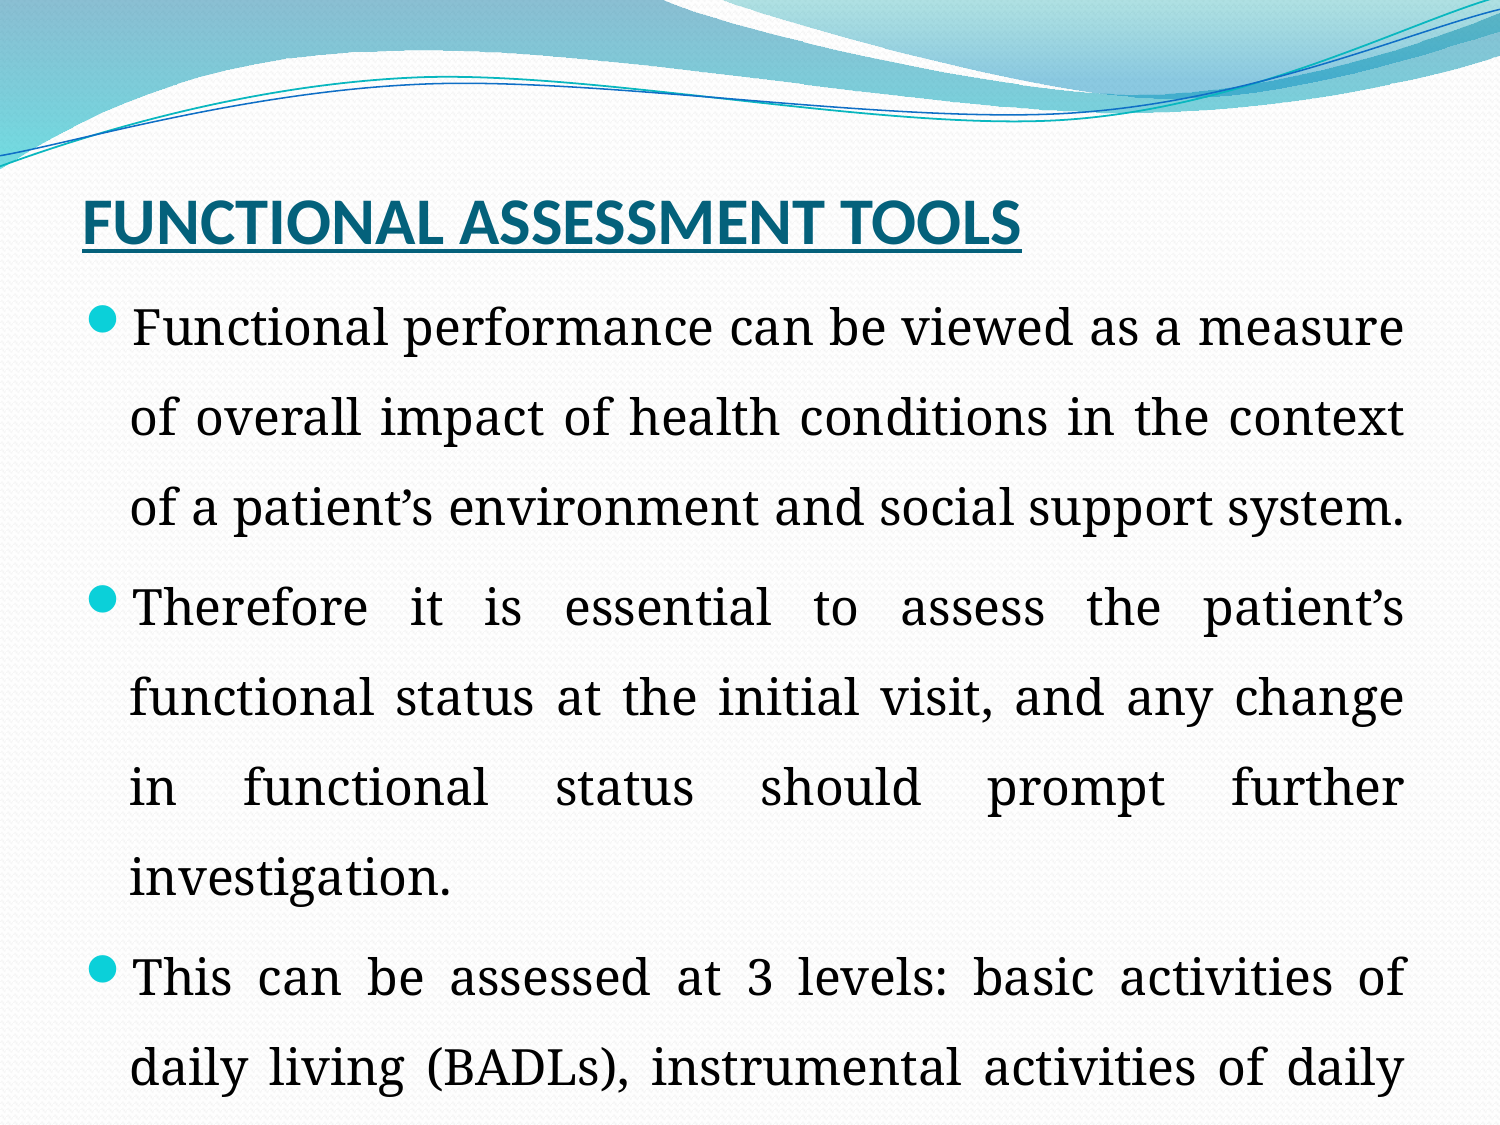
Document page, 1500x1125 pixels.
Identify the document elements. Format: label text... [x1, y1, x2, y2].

list Functional performance can be viewed as a measure of overall impact of health conditions in the context of a patient’s environment and social support system. Therefore it is essential to assess the patient’s functional status at the initial visit, and any change in functional status should prompt further investigation. This can be assessed at 3 levels: basic activities of daily living (BADLs), instrumental activities of daily living (IADLs), and advanced activities of daily living (AADLs). [70, 257, 1421, 978]
title FUNCTIONAL ASSESSMENT TOOLS [82, 70, 1432, 258]
